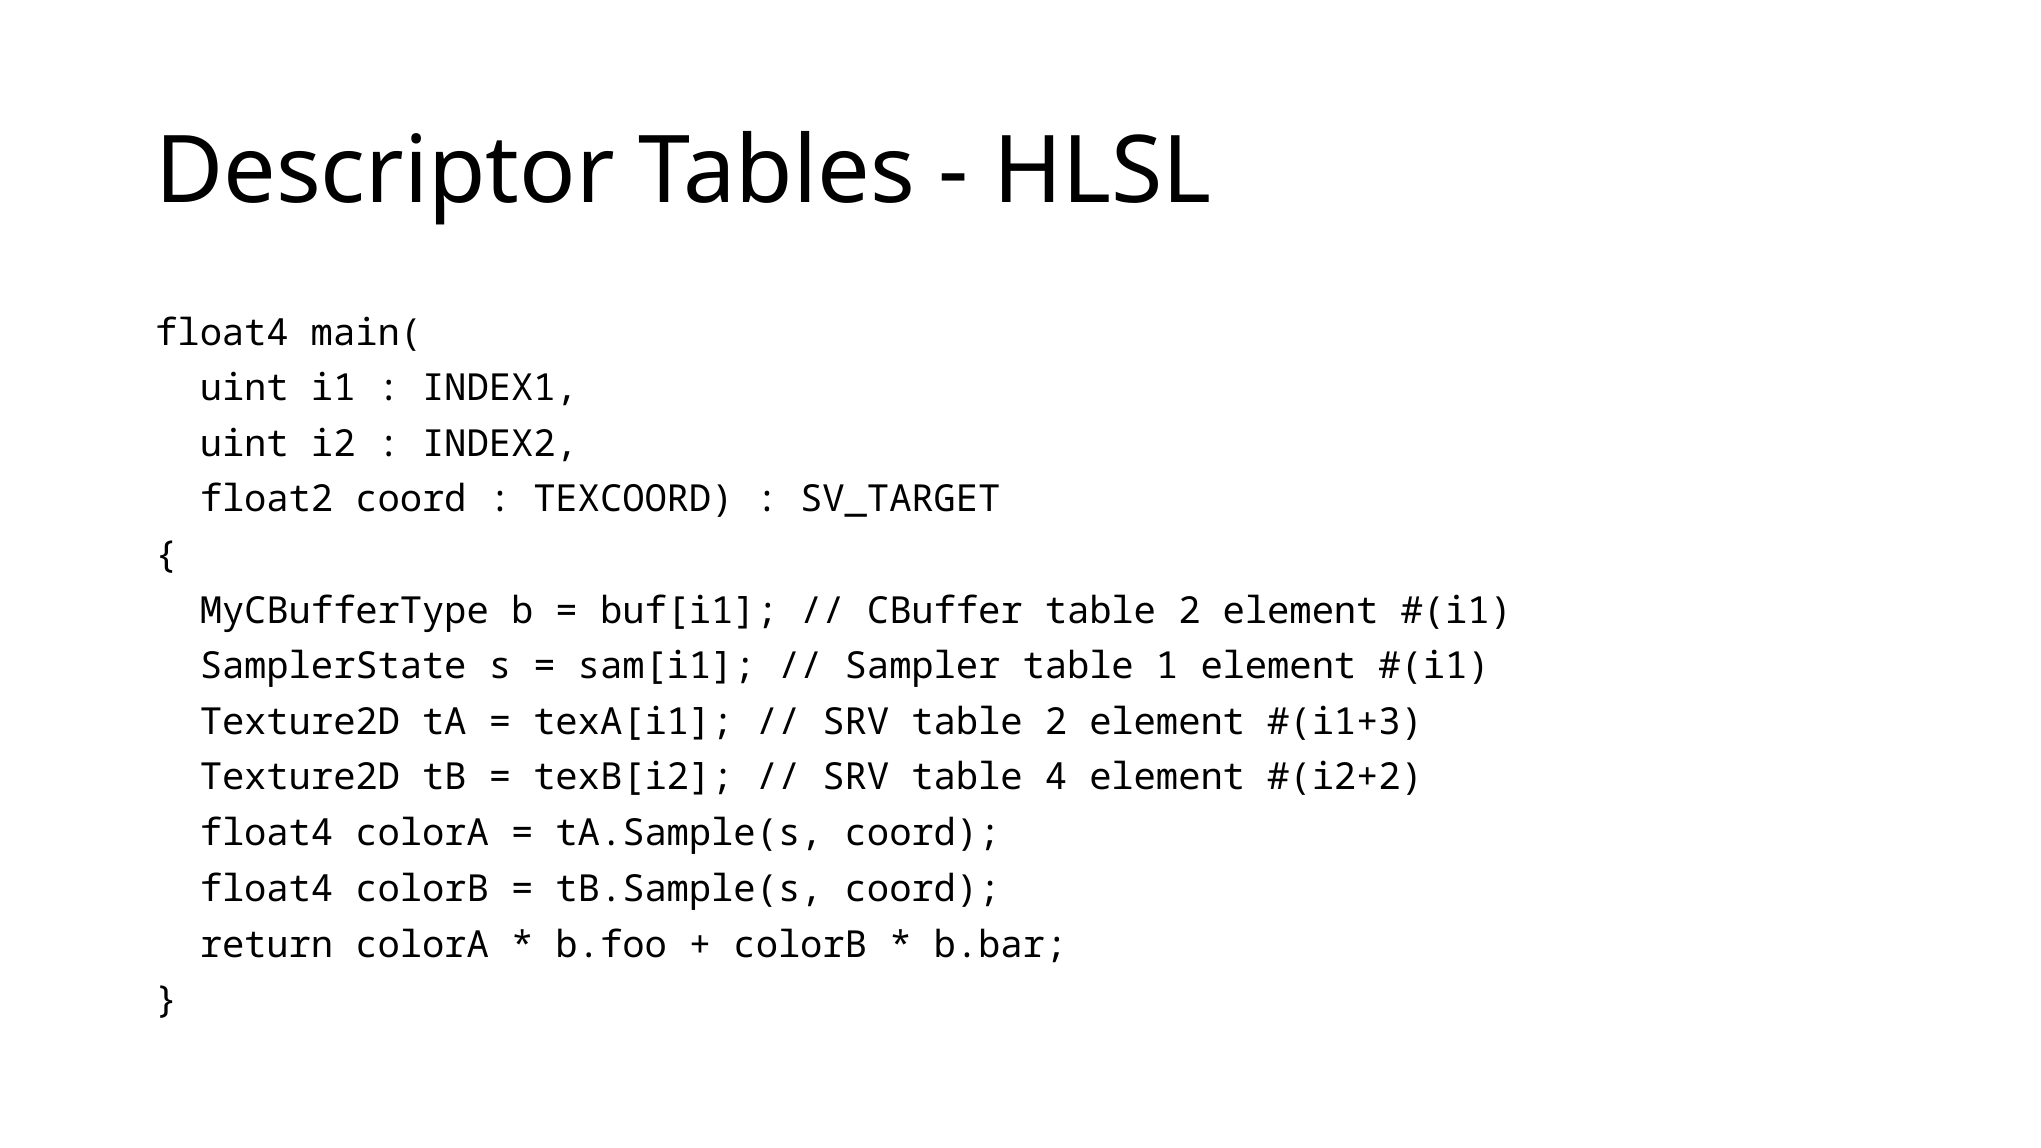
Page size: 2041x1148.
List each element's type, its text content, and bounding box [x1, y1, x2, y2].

title Descriptor Tables - HLSL [140, 61, 1900, 283]
list float4 main( uint i1 : INDEX1, uint i2 : INDEX2, float2 coord : TEXCOORD) : SV_TARGET { MyCBufferType b = buf[i1]; // CBuffer table 2 element #(i1) SamplerState s = sam[i1]; // Sampler table 1 element #(i1) Texture2D tA = texA[i1]; // SRV table 2 element #(i1+3) Texture2D tB = texB[i2]; // SRV table 4 element #(i2+2) float4 colorA = tA.Sample(s, coord); float4 colorB = tB.Sample(s, coord); return colorA * b.foo + colorB * b.bar; } [140, 305, 1900, 1034]
